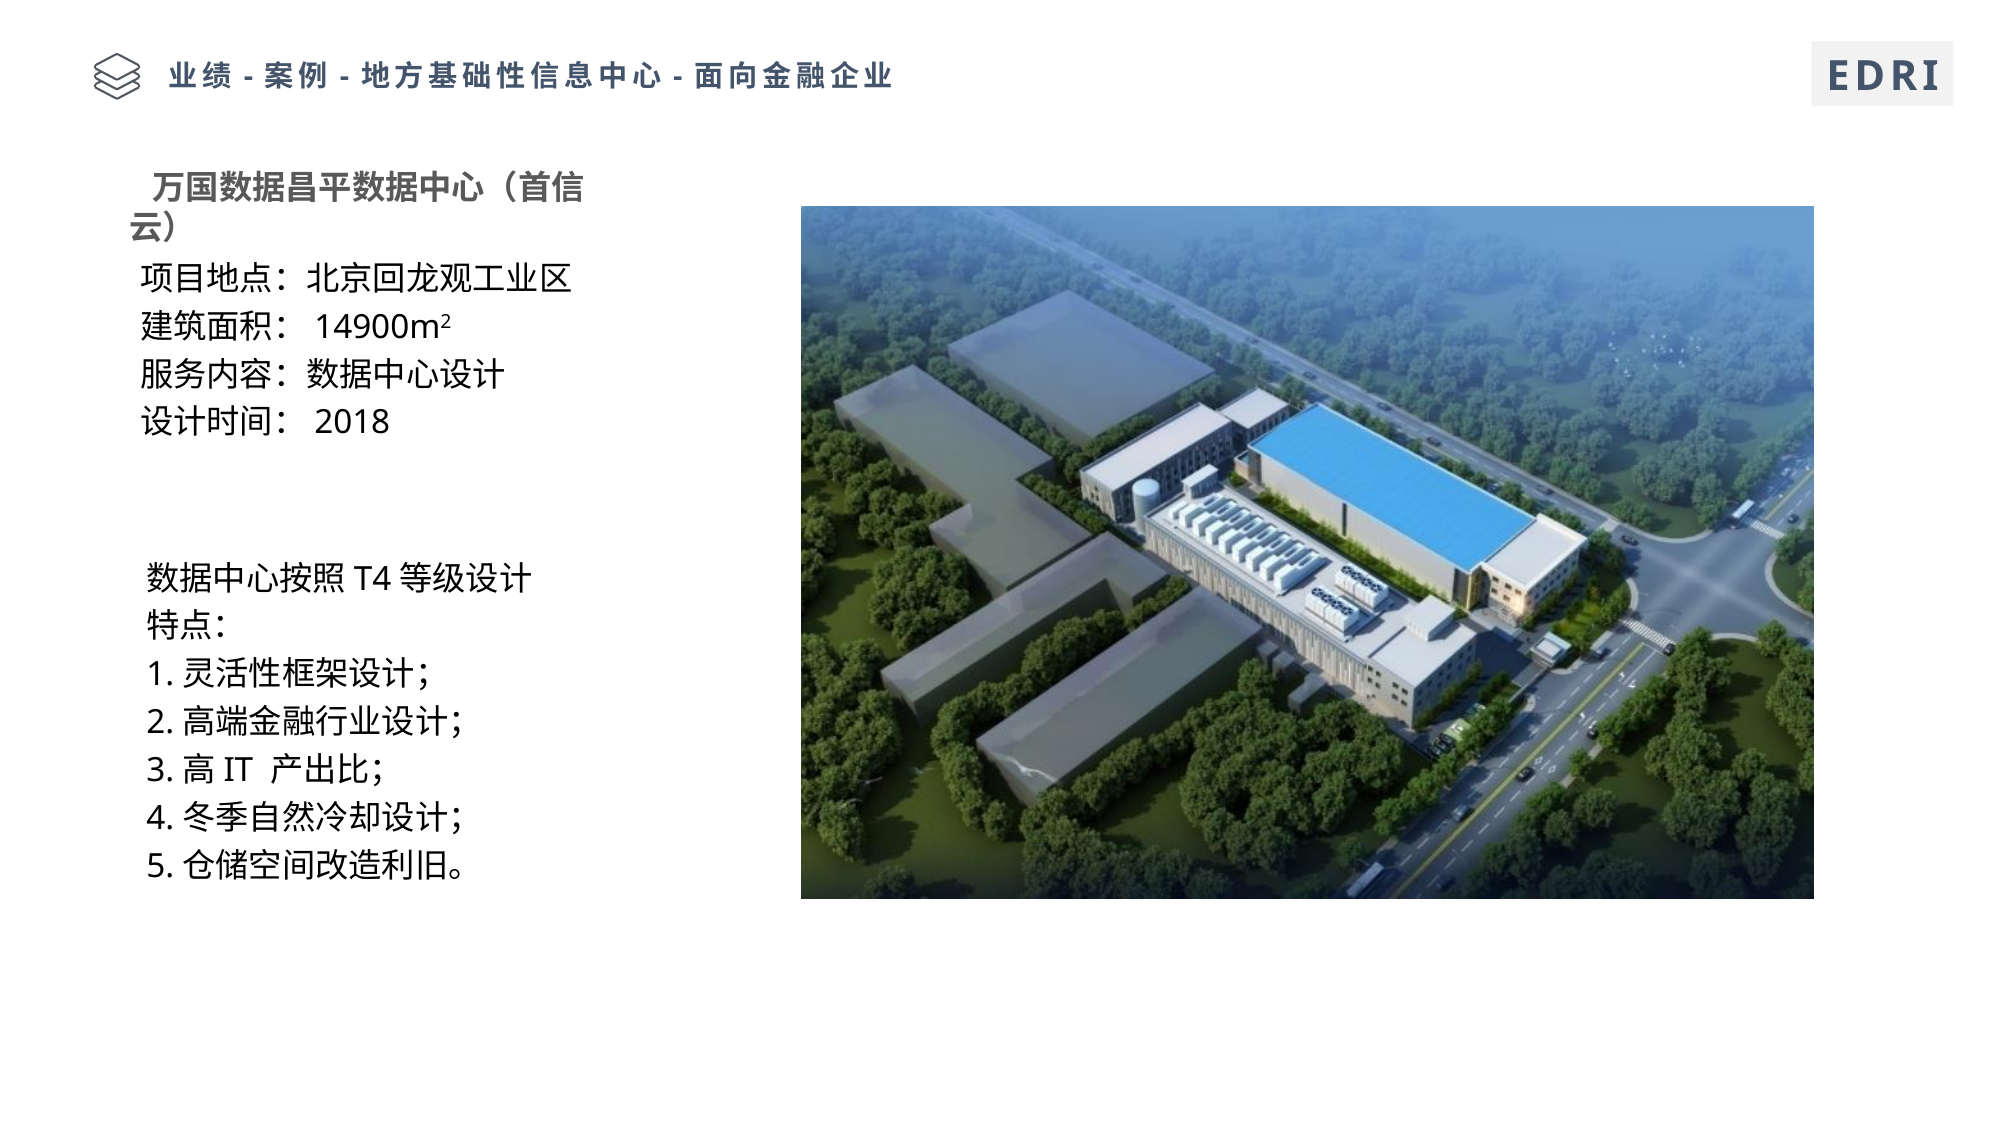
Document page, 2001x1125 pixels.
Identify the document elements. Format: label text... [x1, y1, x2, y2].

picture [801, 206, 1814, 899]
text_box 项目地点：北京回龙观工业区 建筑面积：14900m2 服务内容：数据中心设计 设计时间：2018 [128, 251, 648, 447]
text_box 数据中心按照T4等级设计 特点： 1.灵活性框架设计； 2.高端金融行业设计； 3.高IT 产出比； 4.冬季自然冷却设计； 5.仓储空间改造利旧。 [135, 543, 590, 890]
text_box [93, 53, 141, 100]
text_box 万国数据昌平数据中心（首信云） [124, 163, 647, 275]
text_box 业绩-案例-地方基础性信息中心-面向金融企业 [154, 50, 908, 100]
text_box EDRI [1811, 41, 1954, 107]
